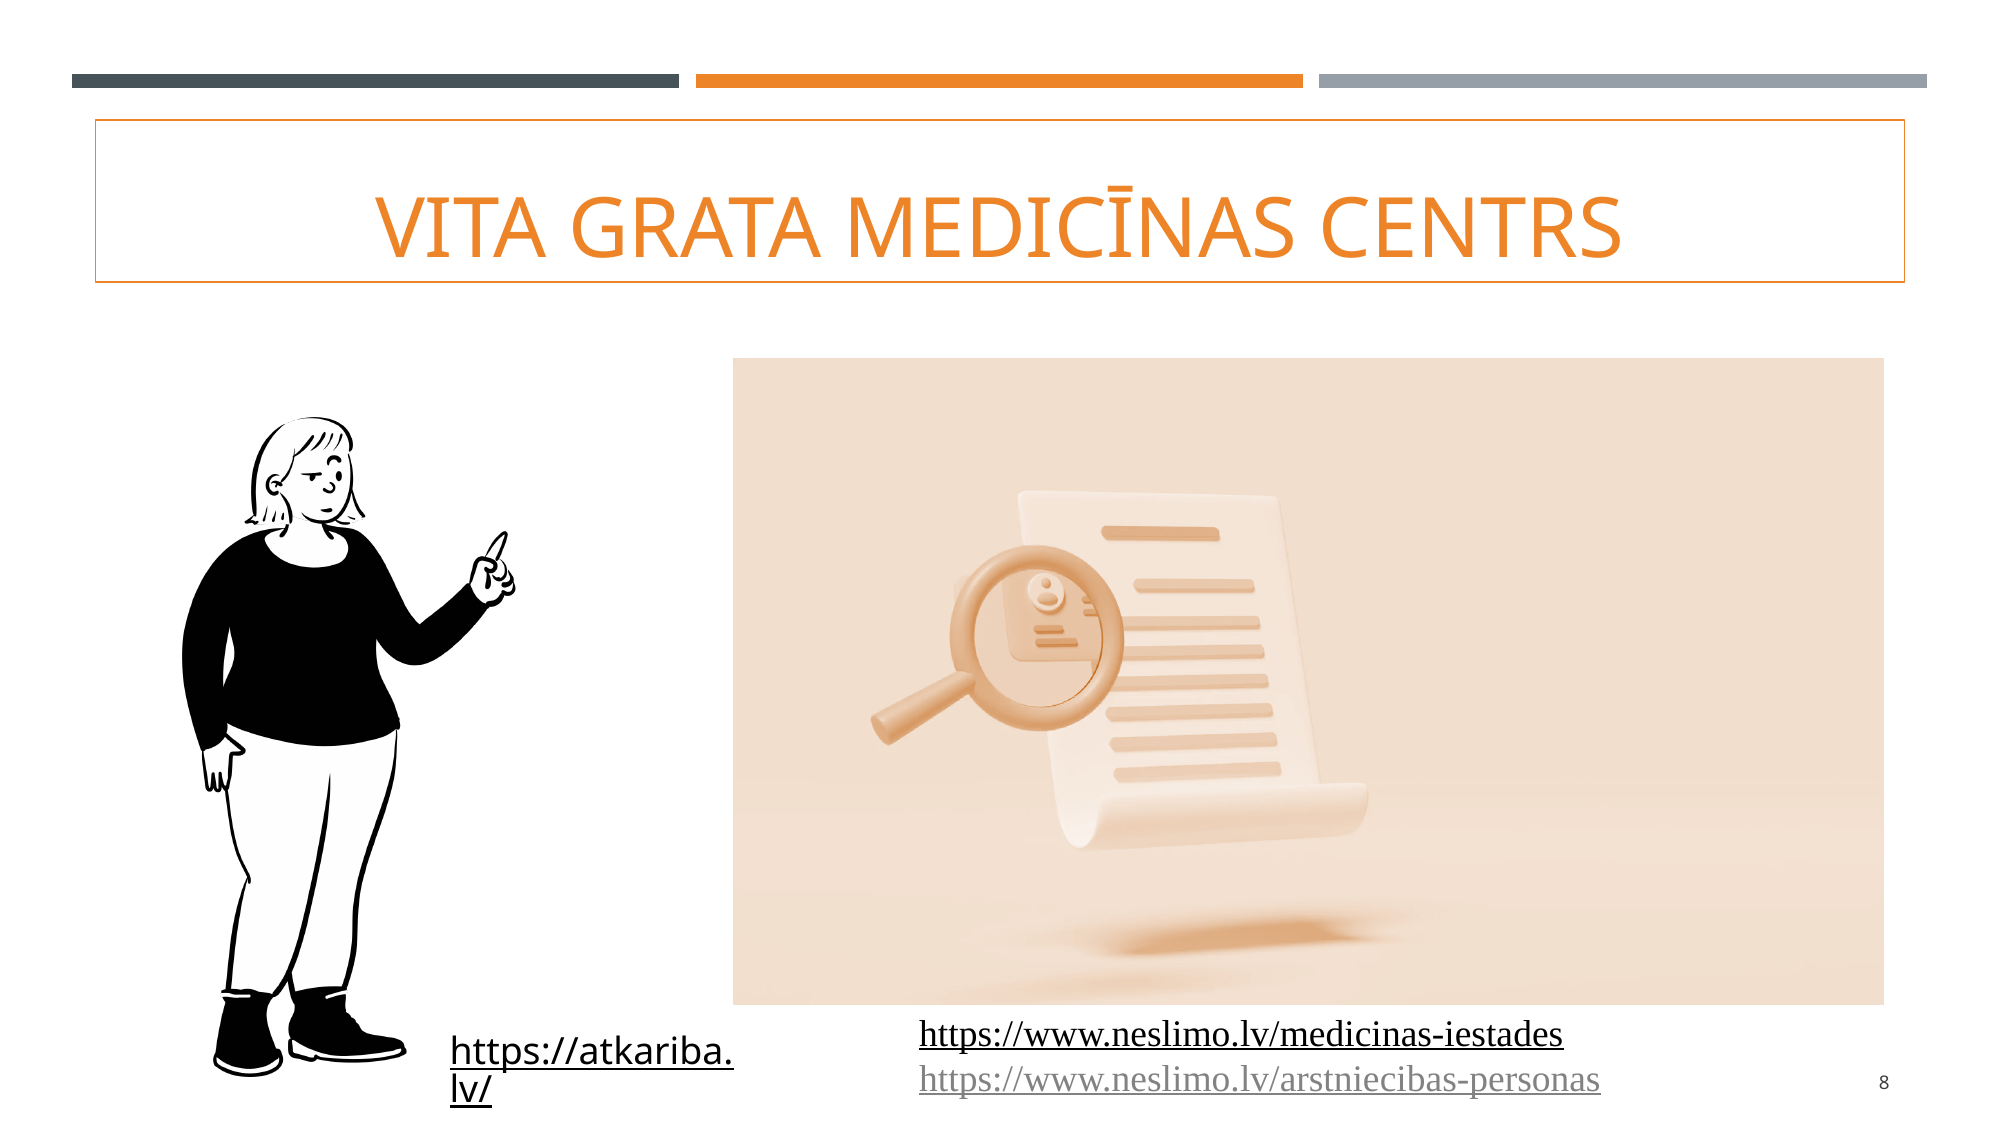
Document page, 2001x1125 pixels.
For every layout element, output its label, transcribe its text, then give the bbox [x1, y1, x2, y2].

text_box https://www.neslimo.lv/medicinas-iestades https://www.neslimo.lv/arstniecibas-personas [904, 1015, 1626, 1107]
slide_number 8 [1732, 1053, 1905, 1114]
text_box https://atkariba.lv/ [434, 1019, 753, 1125]
picture [241, 413, 370, 529]
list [172, 501, 521, 1085]
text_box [732, 356, 1885, 1006]
title Vita grata medicīnas centrs [95, 120, 1905, 282]
